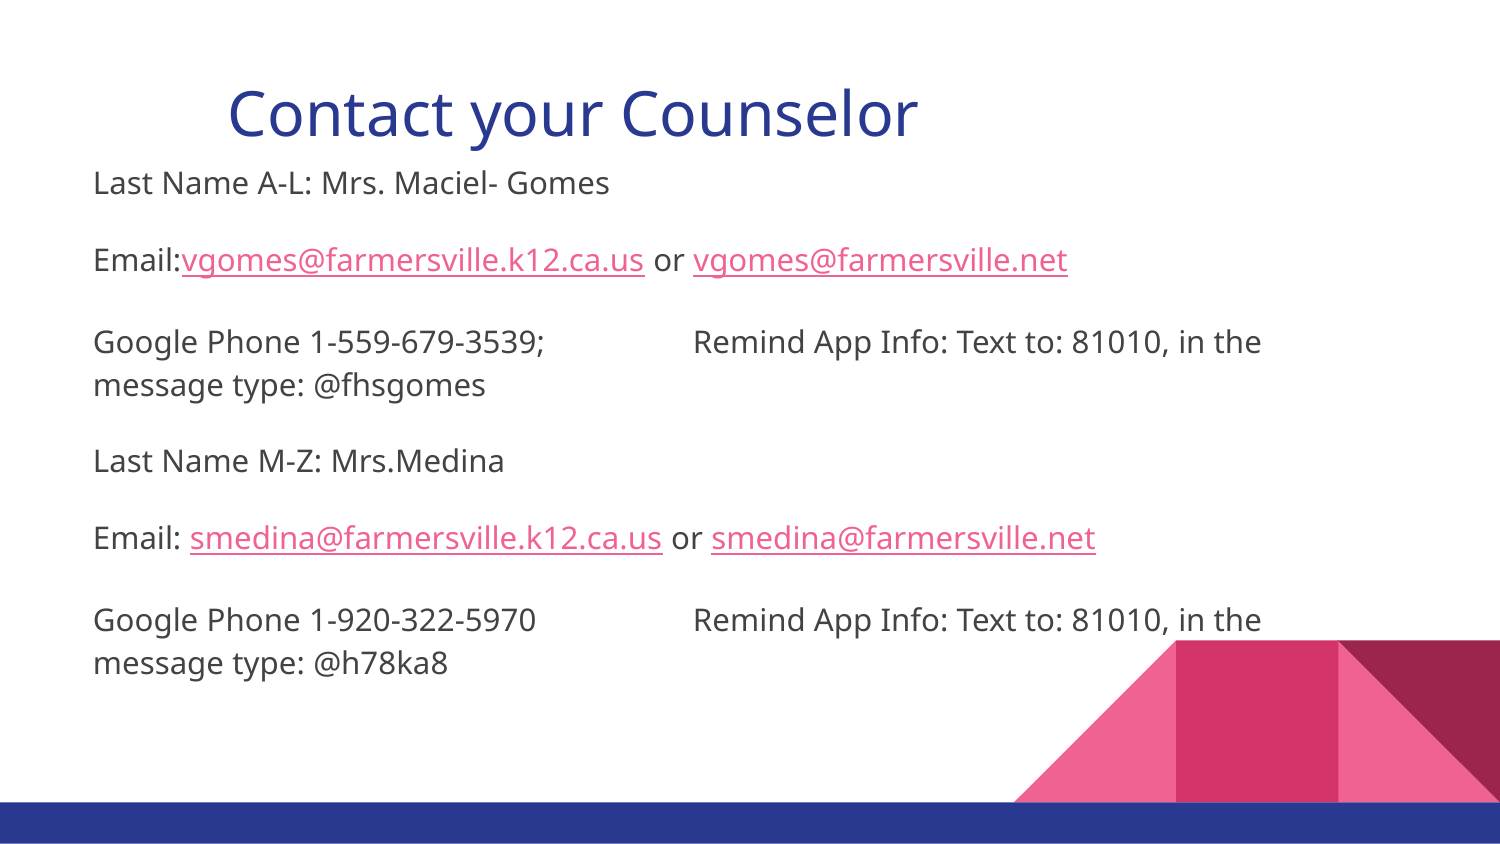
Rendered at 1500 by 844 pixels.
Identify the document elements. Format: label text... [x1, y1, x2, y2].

title Contact your Counselor [212, 58, 1368, 142]
list Last Name A-L: Mrs. Maciel- Gomes Email:vgomes@farmersville.k12.ca.us or vgomes@farmersville.net Google Phone 1-559-679-3539; Remind App Info: Text to: 81010, in the message type: @fhsgomes Last Name M-Z: Mrs.Medina Email: smedina@farmersville.k12.ca.us or smedina@farmersville.net Google Phone 1-920-322-5970 Remind App Info: Text to: 81010, in the message type: @h78ka8 [77, 142, 1368, 844]
